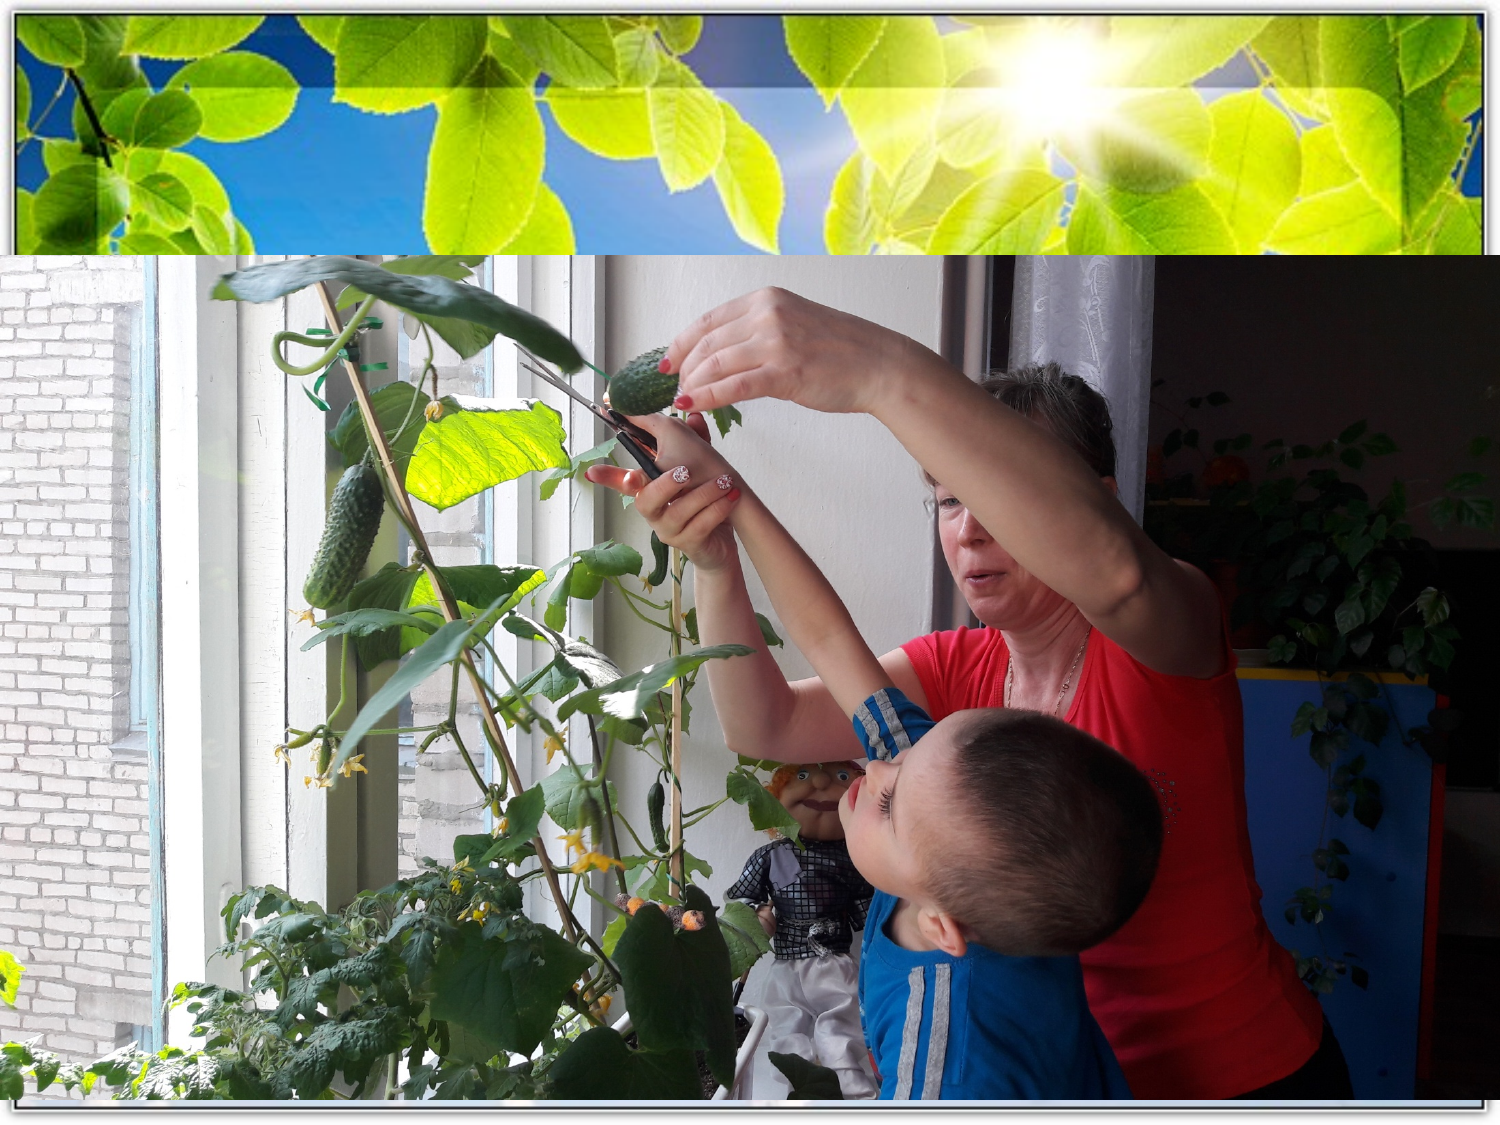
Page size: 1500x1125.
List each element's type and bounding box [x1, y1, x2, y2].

list [0, 1106, 1500, 1125]
list [0, 0, 1500, 254]
picture [0, 254, 1500, 1100]
